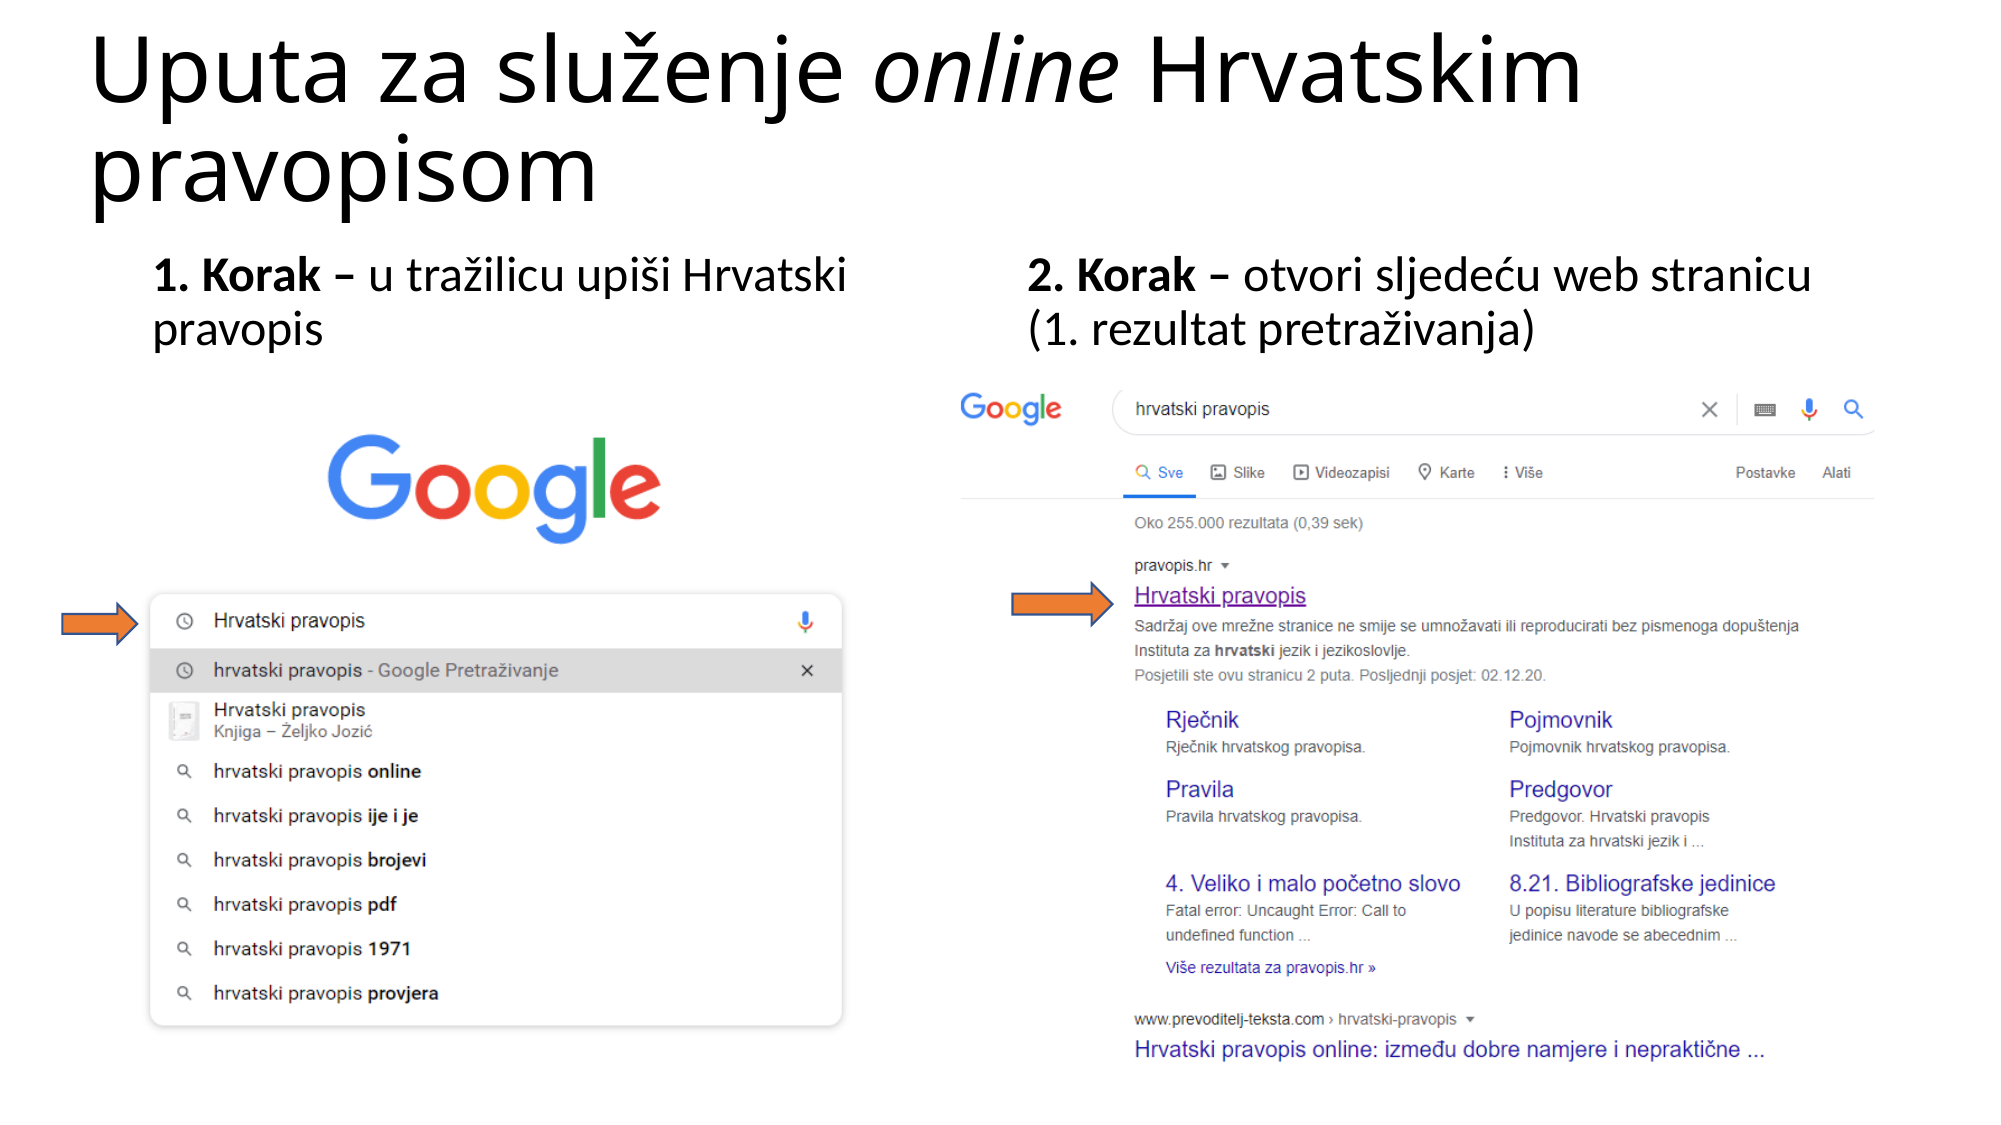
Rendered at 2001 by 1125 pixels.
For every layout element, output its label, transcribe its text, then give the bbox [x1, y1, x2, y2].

list 2. Korak – otvori sljedeću web stranicu (1. rezultat pretraživanja) [1012, 228, 1863, 364]
text_box [61, 612, 73, 635]
picture [960, 390, 1875, 1066]
picture [73, 410, 920, 1040]
title Uputa za služenje online Hrvatskim pravopisom [73, 59, 1863, 185]
list 1. Korak – u tražilicu upiši Hrvatski pravopis [137, 228, 984, 364]
